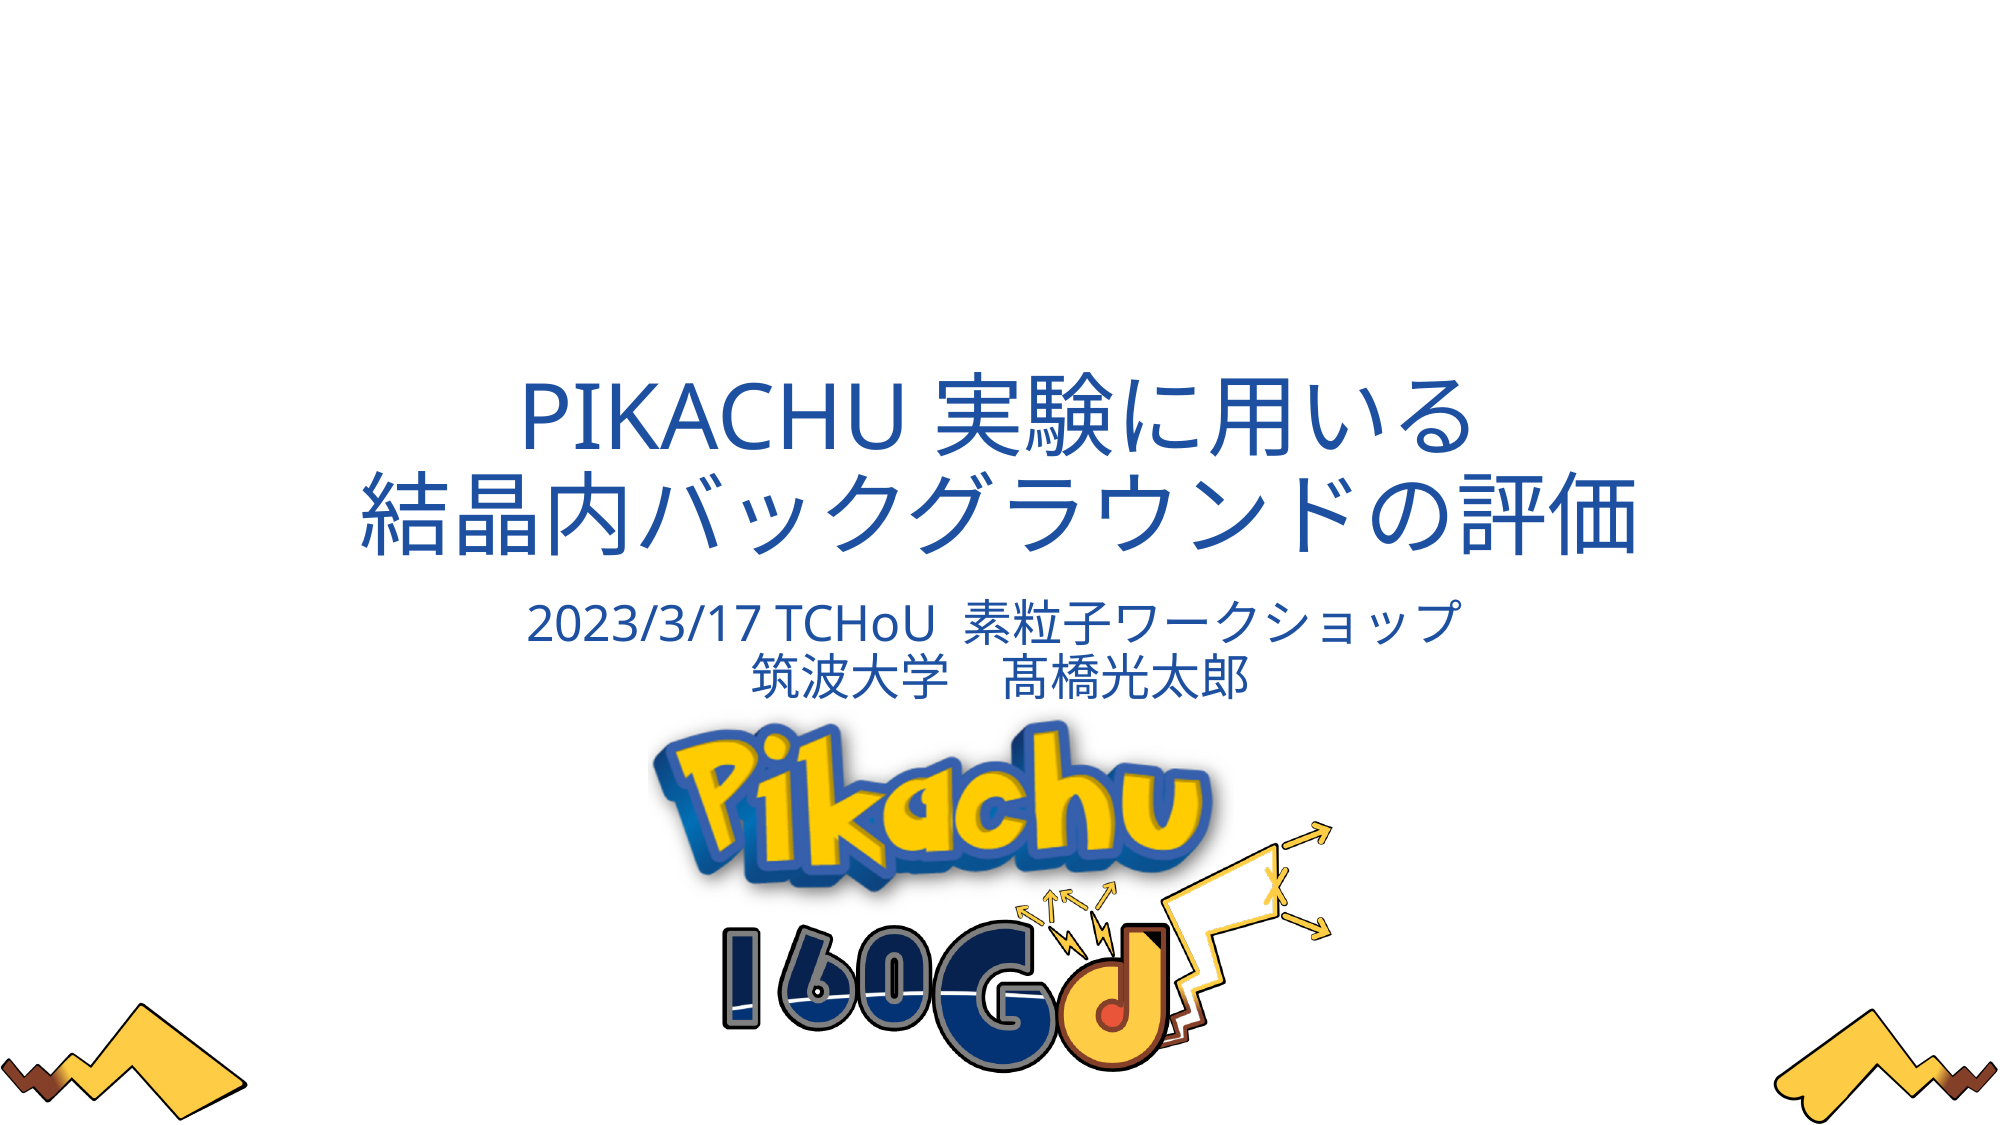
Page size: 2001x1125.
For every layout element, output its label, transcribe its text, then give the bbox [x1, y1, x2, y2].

picture [648, 691, 1368, 1125]
picture [1766, 977, 1999, 1125]
subtitle 2023/3/17 TCHoU 素粒子ワークショップ 筑波大学 髙橋光太郎 [249, 590, 1750, 863]
picture [0, 969, 248, 1125]
title PIKACHU実験に用いる 結晶内バックグラウンドの評価 [249, 184, 1750, 576]
